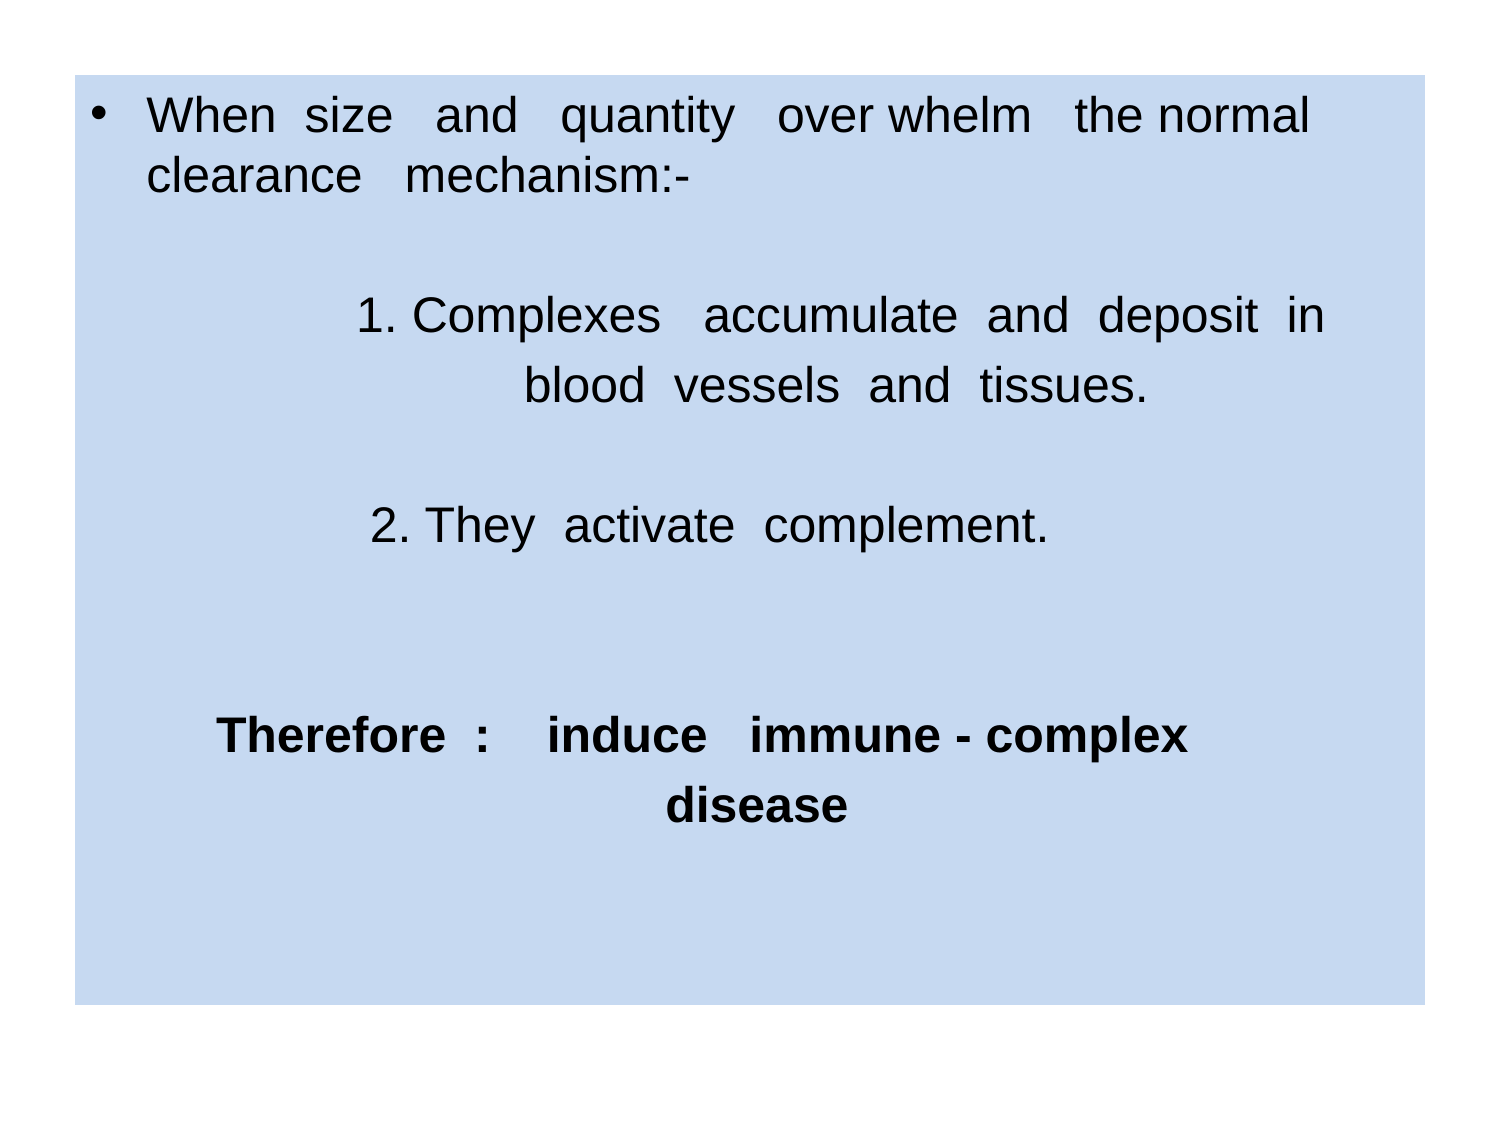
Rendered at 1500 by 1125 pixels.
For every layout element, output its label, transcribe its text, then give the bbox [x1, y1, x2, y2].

list When size and quantity over whelm the normal clearance mechanism:- 1. Complexes accumulate and deposit in blood vessels and tissues. 2. They activate complement. Therefore : induce immune - complex disease [75, 75, 1425, 1005]
